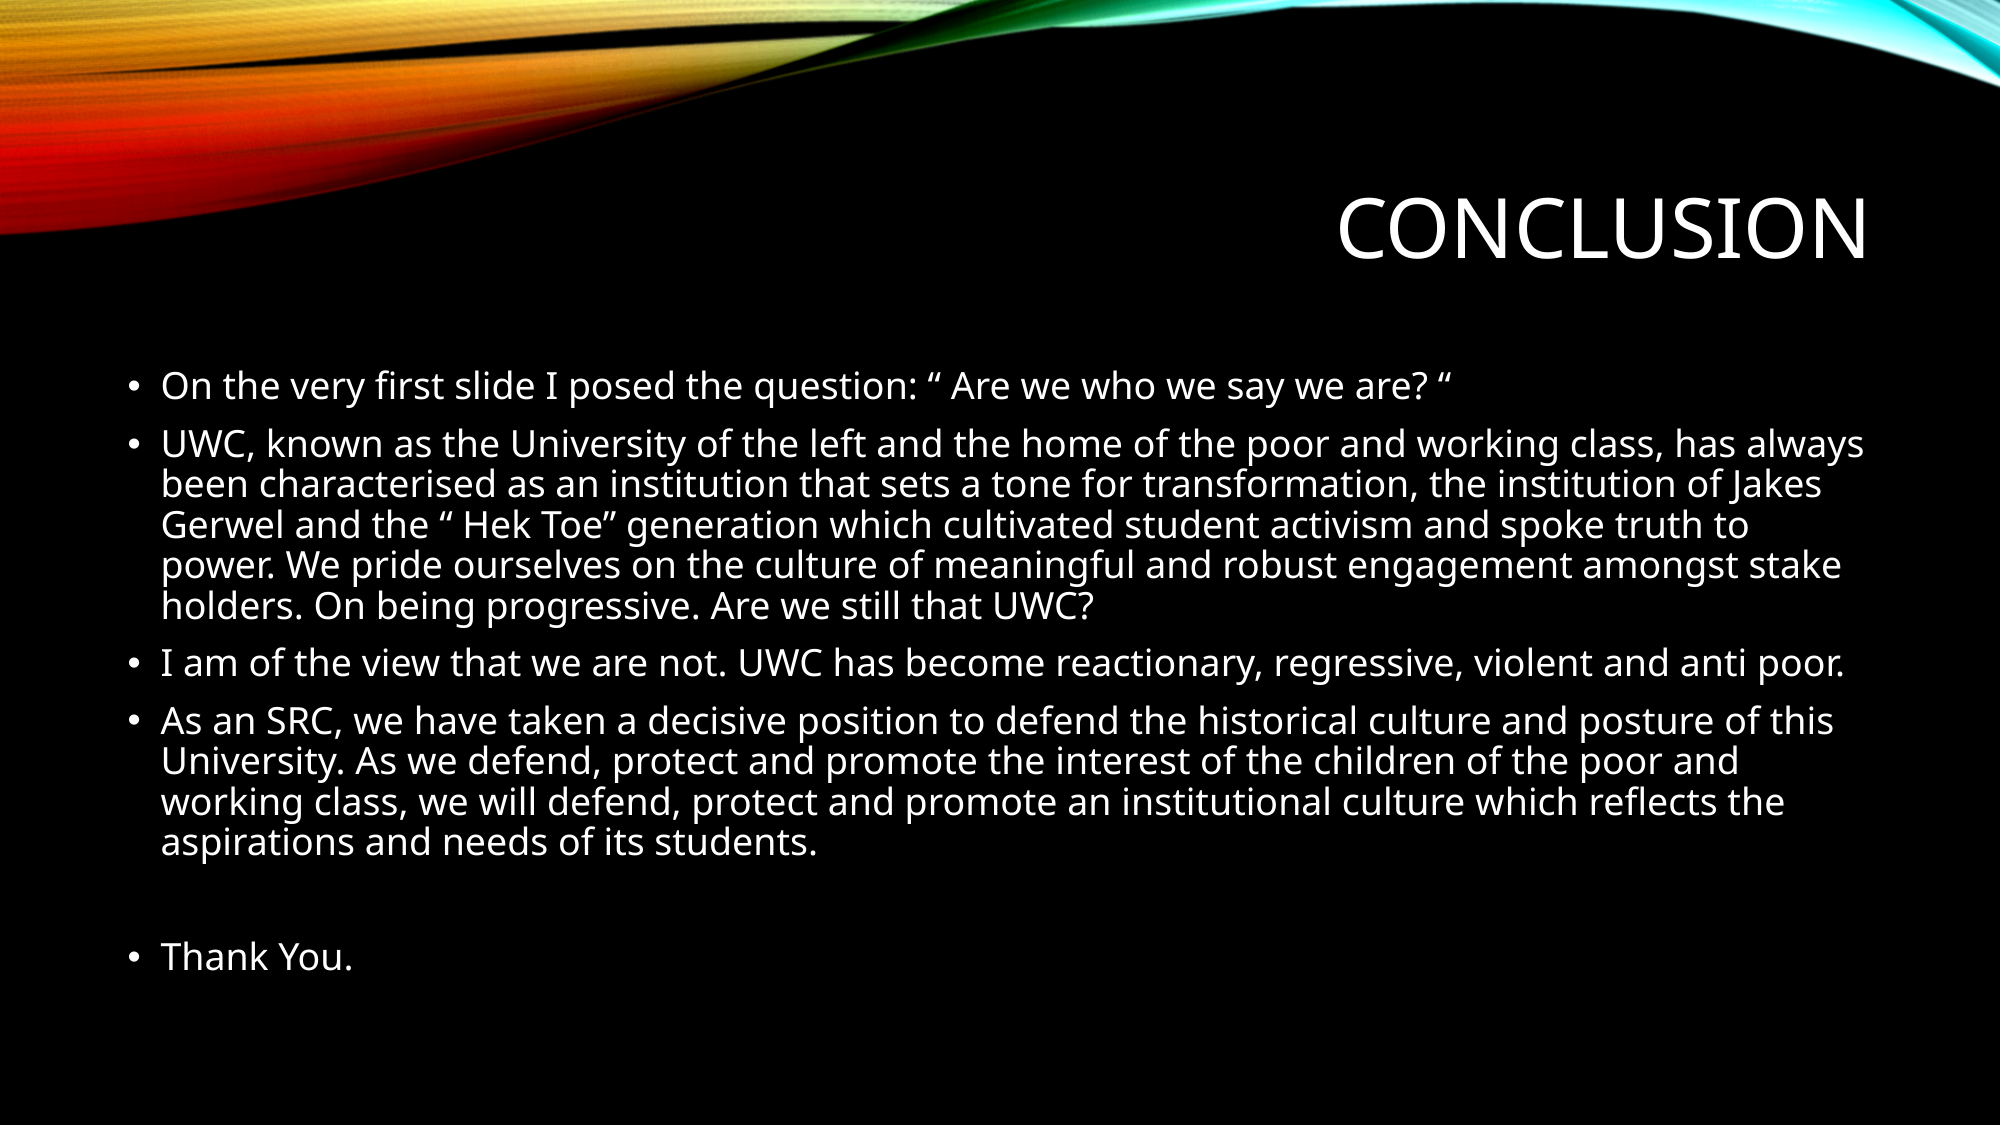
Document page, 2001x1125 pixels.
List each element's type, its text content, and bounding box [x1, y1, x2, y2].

title Conclusion [474, 125, 1888, 338]
list On the very first slide I posed the question: “ Are we who we say we are? “ UWC, known as the University of the left and the home of the poor and working class, has always been characterised as an institution that sets a tone for transformation, the institution of Jakes Gerwel and the “ Hek Toe” generation which cultivated student activism and spoke truth to power. We pride ourselves on the culture of meaningful and robust engagement amongst stake holders. On being progressive. Are we still that UWC? I am of the view that we are not. UWC has become reactionary, regressive, violent and anti poor. As an SRC, we have taken a decisive position to defend the historical culture and posture of this University. As we defend, protect and promote the interest of the children of the poor and working class, we will defend, protect and promote an institutional culture which reflects the aspirations and needs of its students. Thank You. [112, 360, 1888, 1021]
picture [0, 0, 2000, 237]
